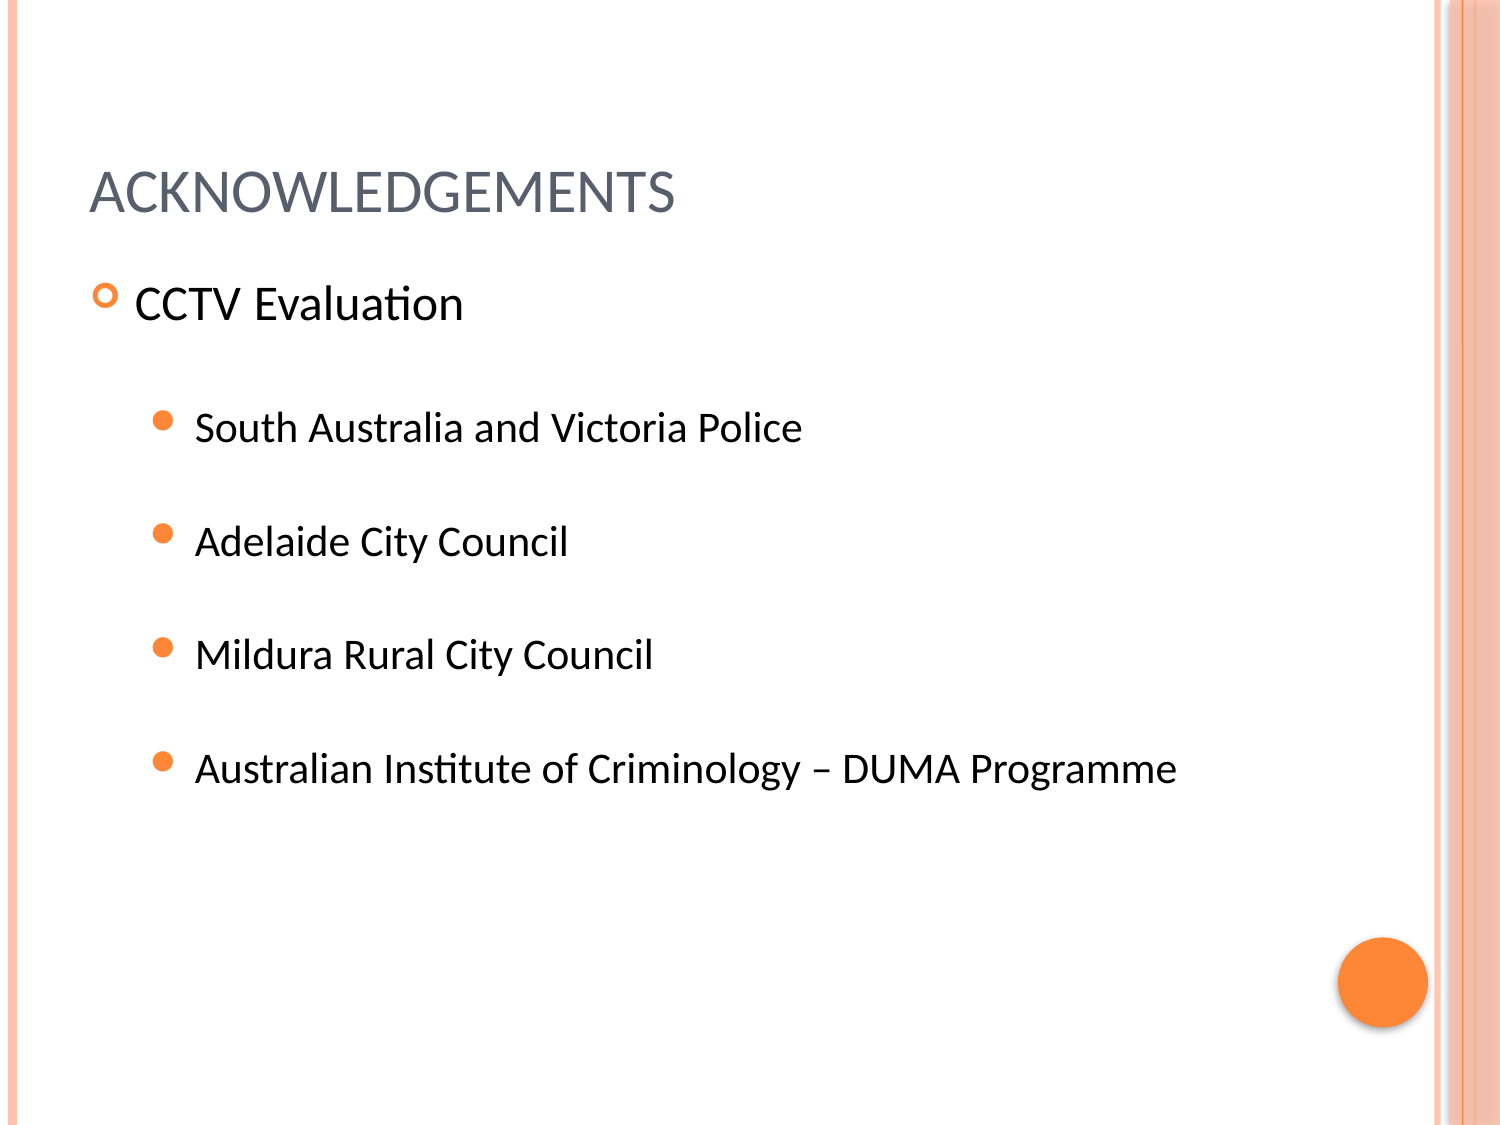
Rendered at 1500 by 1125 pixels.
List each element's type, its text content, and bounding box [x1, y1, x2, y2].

list CCTV Evaluation South Australia and Victoria Police Adelaide City Council Mildura Rural City Council Australian Institute of Criminology – DUMA Programme [75, 262, 1300, 1062]
title Acknowledgements [75, 45, 1300, 233]
